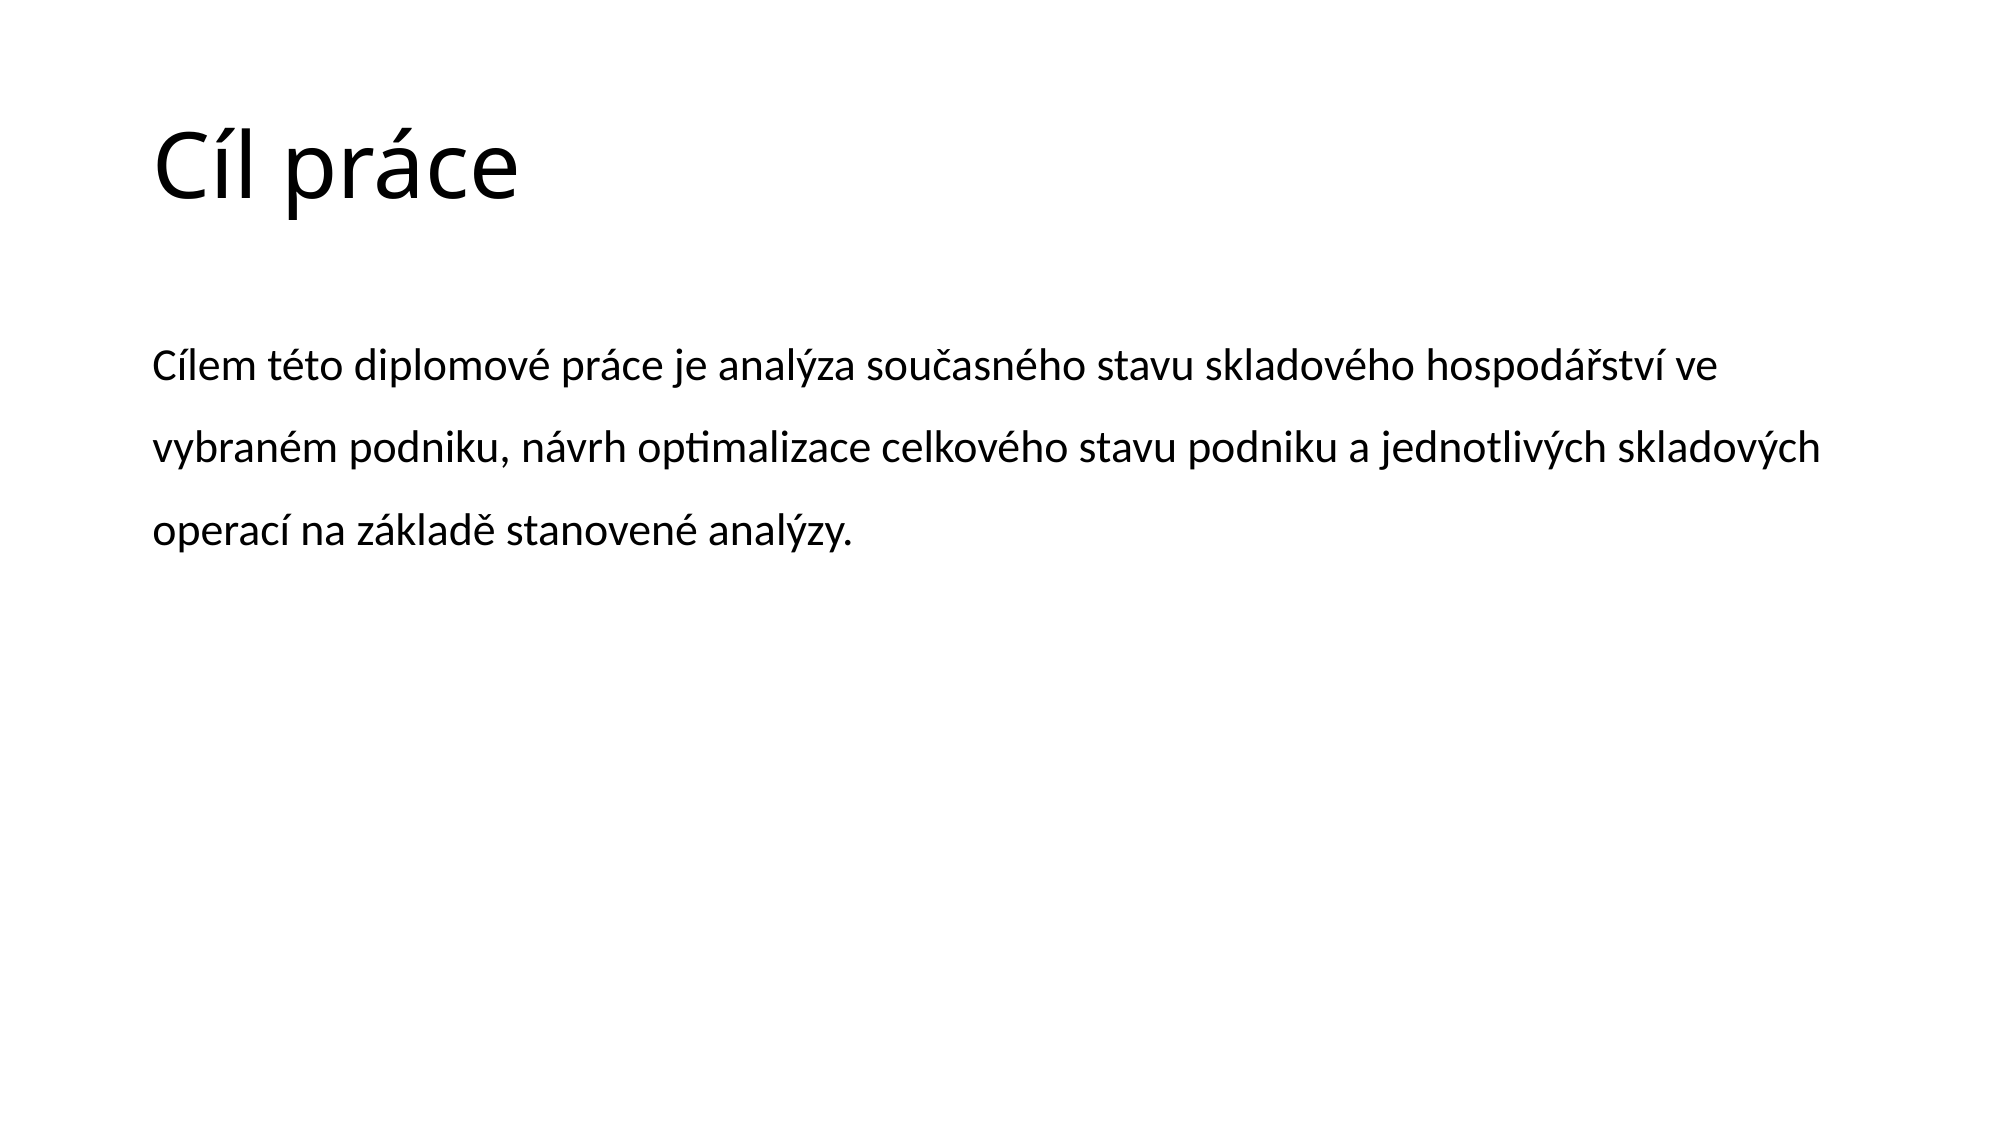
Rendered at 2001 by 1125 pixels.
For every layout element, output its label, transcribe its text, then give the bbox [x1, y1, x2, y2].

list Cílem této diplomové práce je analýza současného stavu skladového hospodářství ve vybraném podniku, návrh optimalizace celkového stavu podniku a jednotlivých skladových operací na základě stanovené analýzy. [137, 299, 1863, 1014]
title Cíl práce [137, 59, 1863, 278]
